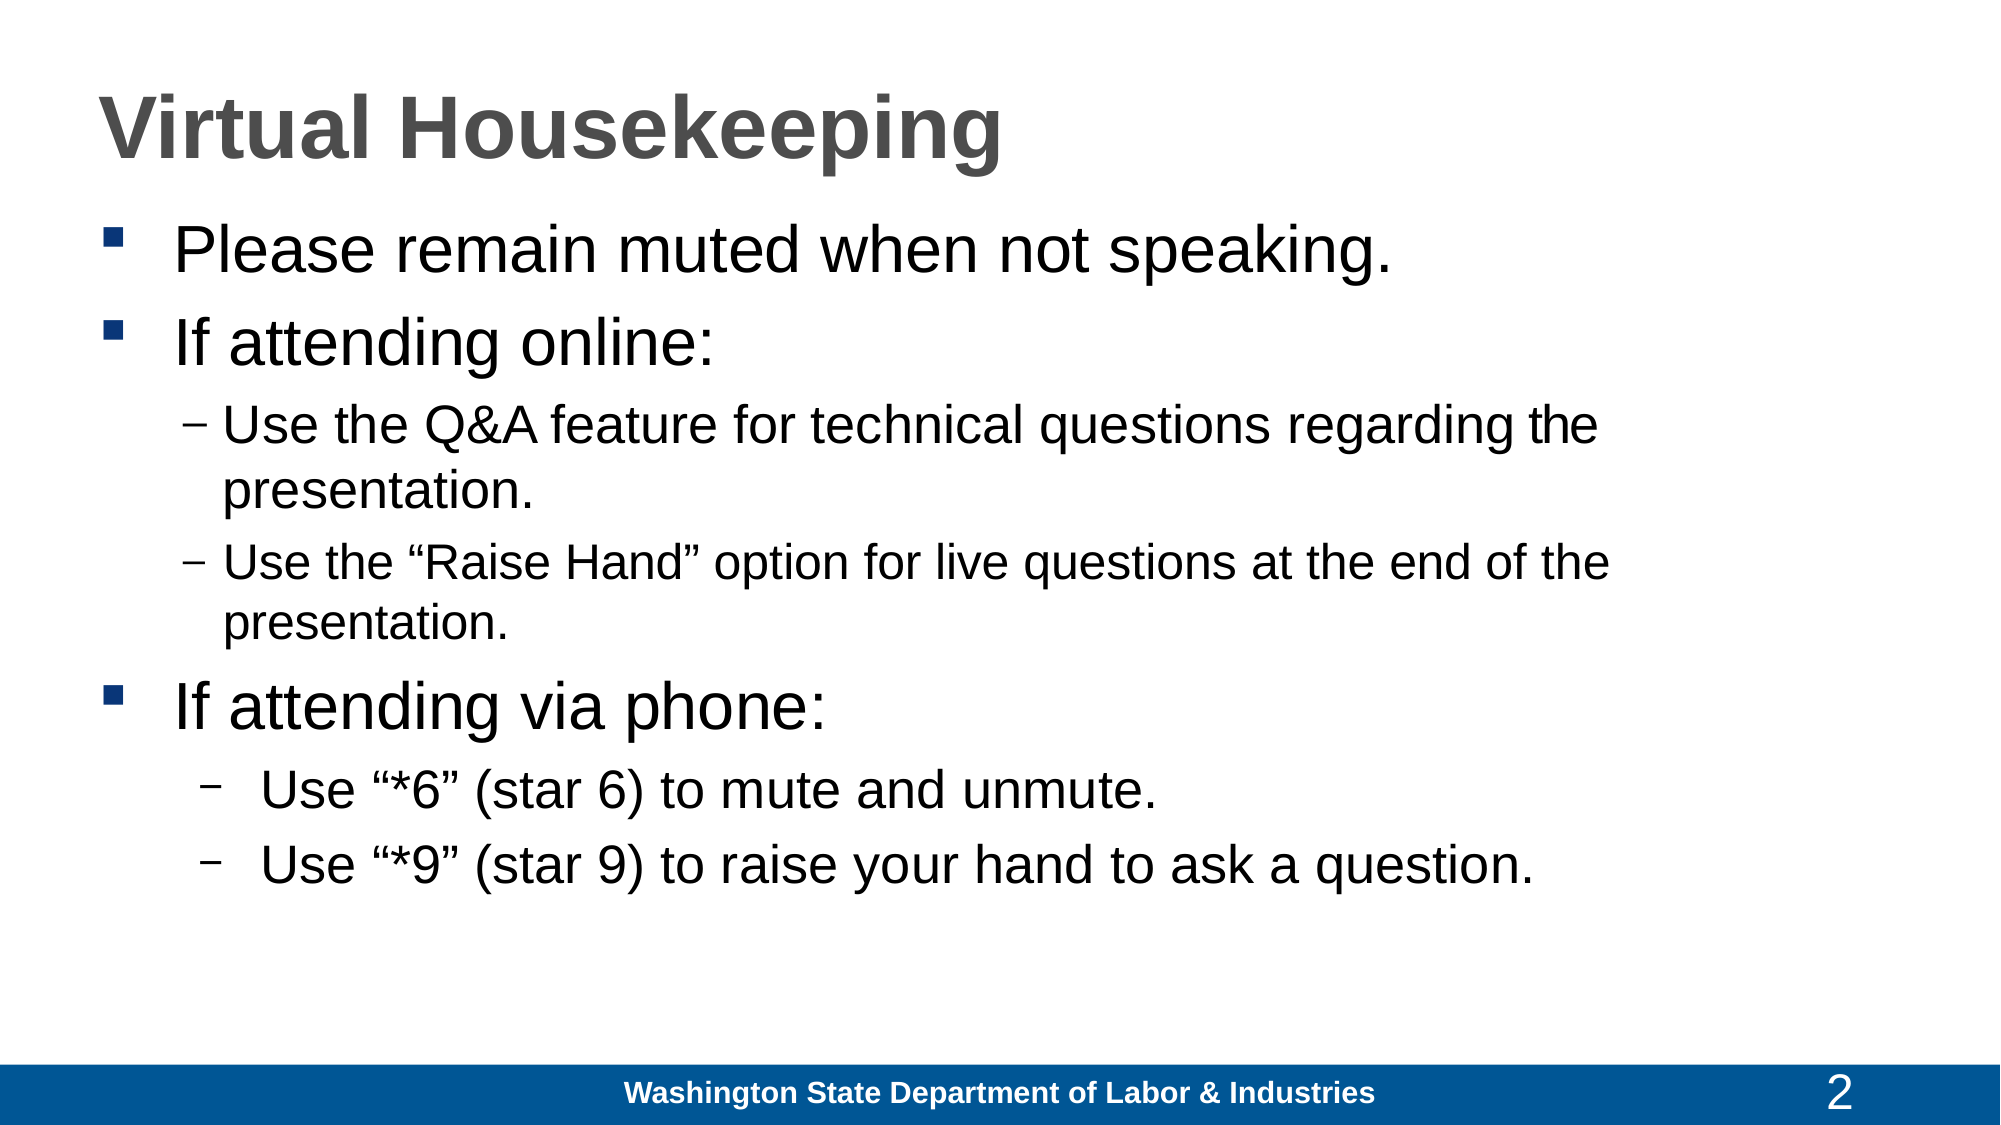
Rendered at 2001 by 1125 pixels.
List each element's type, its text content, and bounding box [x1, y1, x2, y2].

list Please remain muted when not speaking. If attending online: Use the Q&A feature for technical questions regarding the presentation. Use the “Raise Hand” option for live questions at the end of the presentation. If attending via phone: Use “*6” (star 6) to mute and unmute. Use “*9” (star 9) to raise your hand to ask a question. [83, 198, 1817, 1043]
title Virtual Housekeeping [83, 62, 1750, 168]
